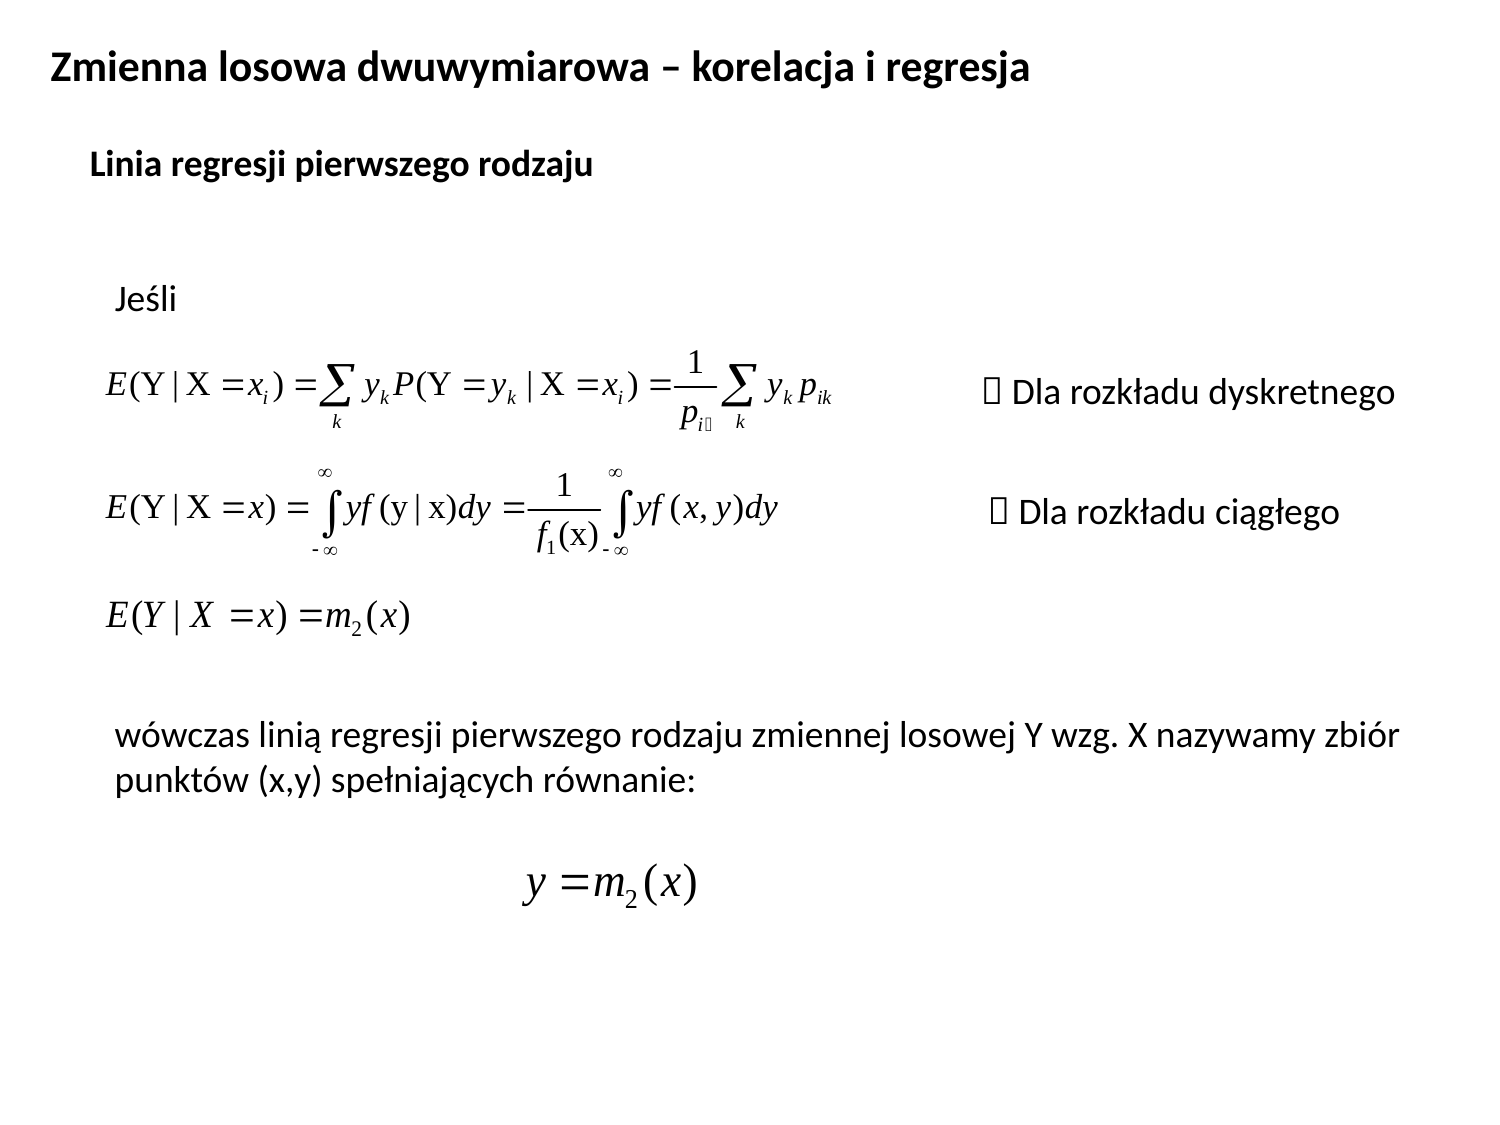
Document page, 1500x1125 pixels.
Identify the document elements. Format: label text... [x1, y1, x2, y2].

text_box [99, 340, 838, 439]
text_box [514, 848, 708, 920]
text_box  Dla rozkładu ciągłego [972, 479, 1356, 540]
text_box wówczas linią regresji pierwszego rodzaju zmiennej losowej Y wzg. X nazywamy zbiór punktów (x,y) spełniających równanie: [99, 702, 1464, 808]
text_box Linia regresji pierwszego rodzaju [75, 131, 610, 191]
text_box Zmienna losowa dwuwymiarowa – korelacja i regresja [35, 30, 1405, 98]
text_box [99, 588, 417, 647]
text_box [99, 457, 786, 562]
text_box  Dla rozkładu dyskretnego [966, 359, 1412, 420]
text_box Jeśli [100, 266, 193, 327]
